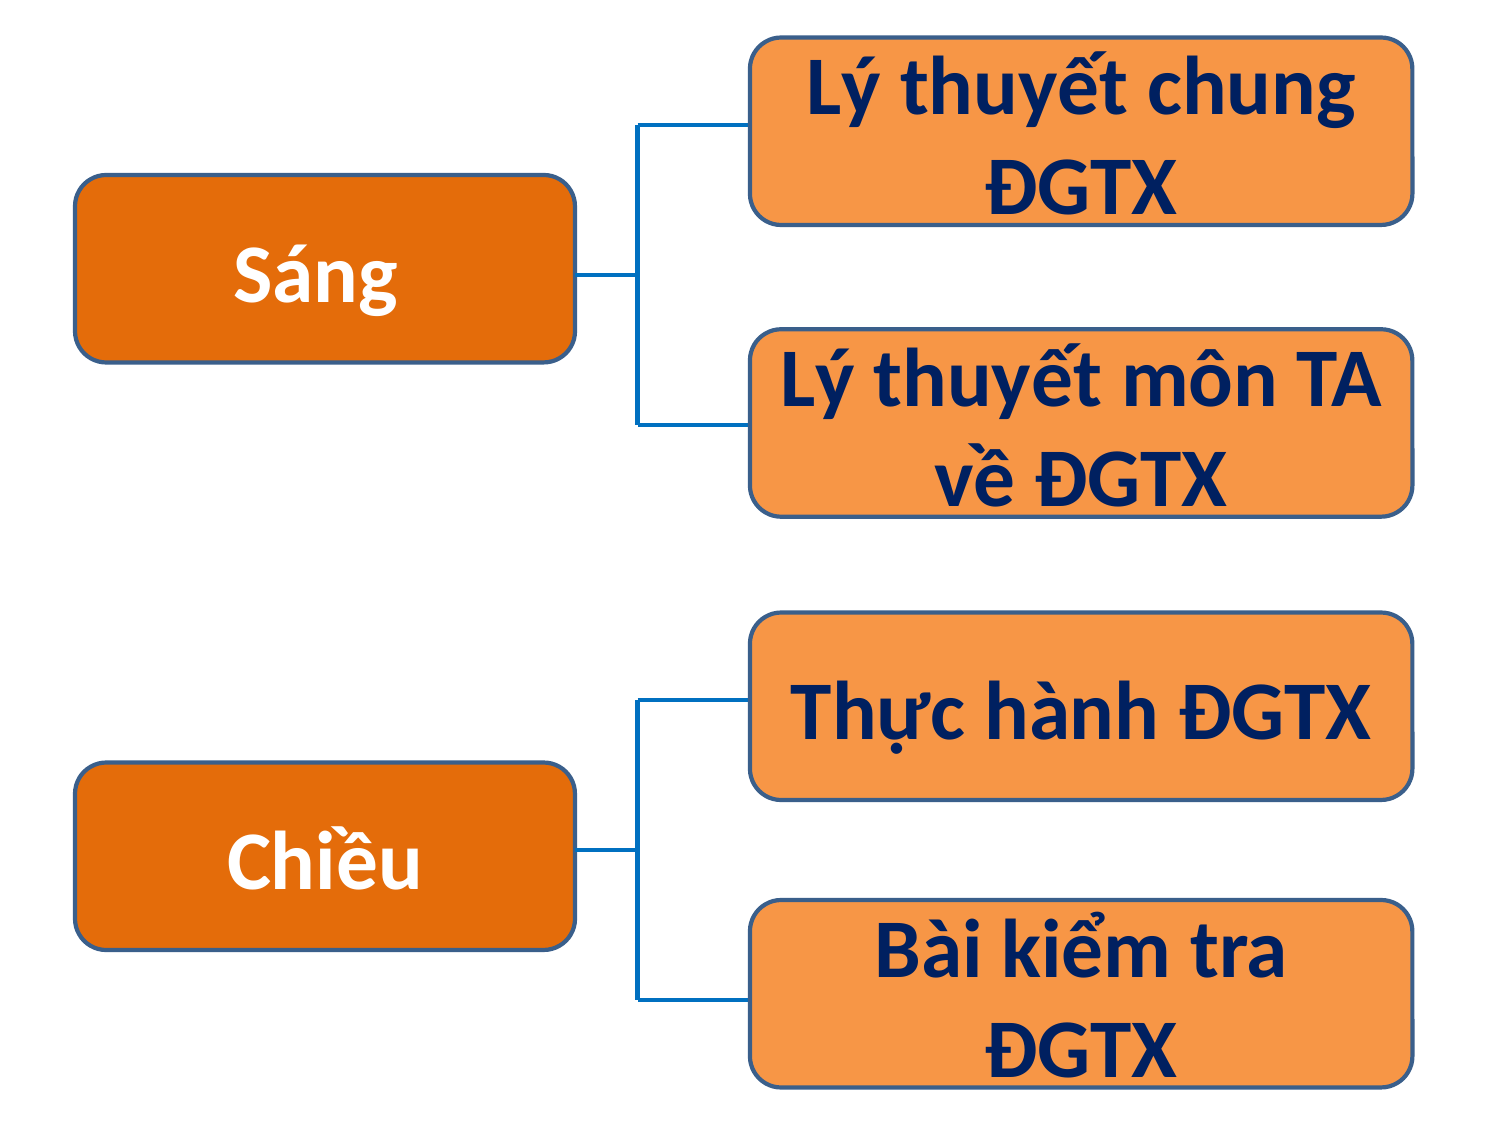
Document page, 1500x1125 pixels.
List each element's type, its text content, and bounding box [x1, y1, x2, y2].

text_box Sáng [72, 172, 578, 365]
text_box Chiều [72, 760, 578, 953]
text_box Lý thuyết môn TA về ĐGTX [747, 327, 1415, 519]
text_box Bài kiểm tra ĐGTX [747, 897, 1415, 1090]
text_box Thực hành ĐGTX [747, 610, 1415, 803]
text_box Lý thuyết chung ĐGTX [747, 35, 1415, 228]
